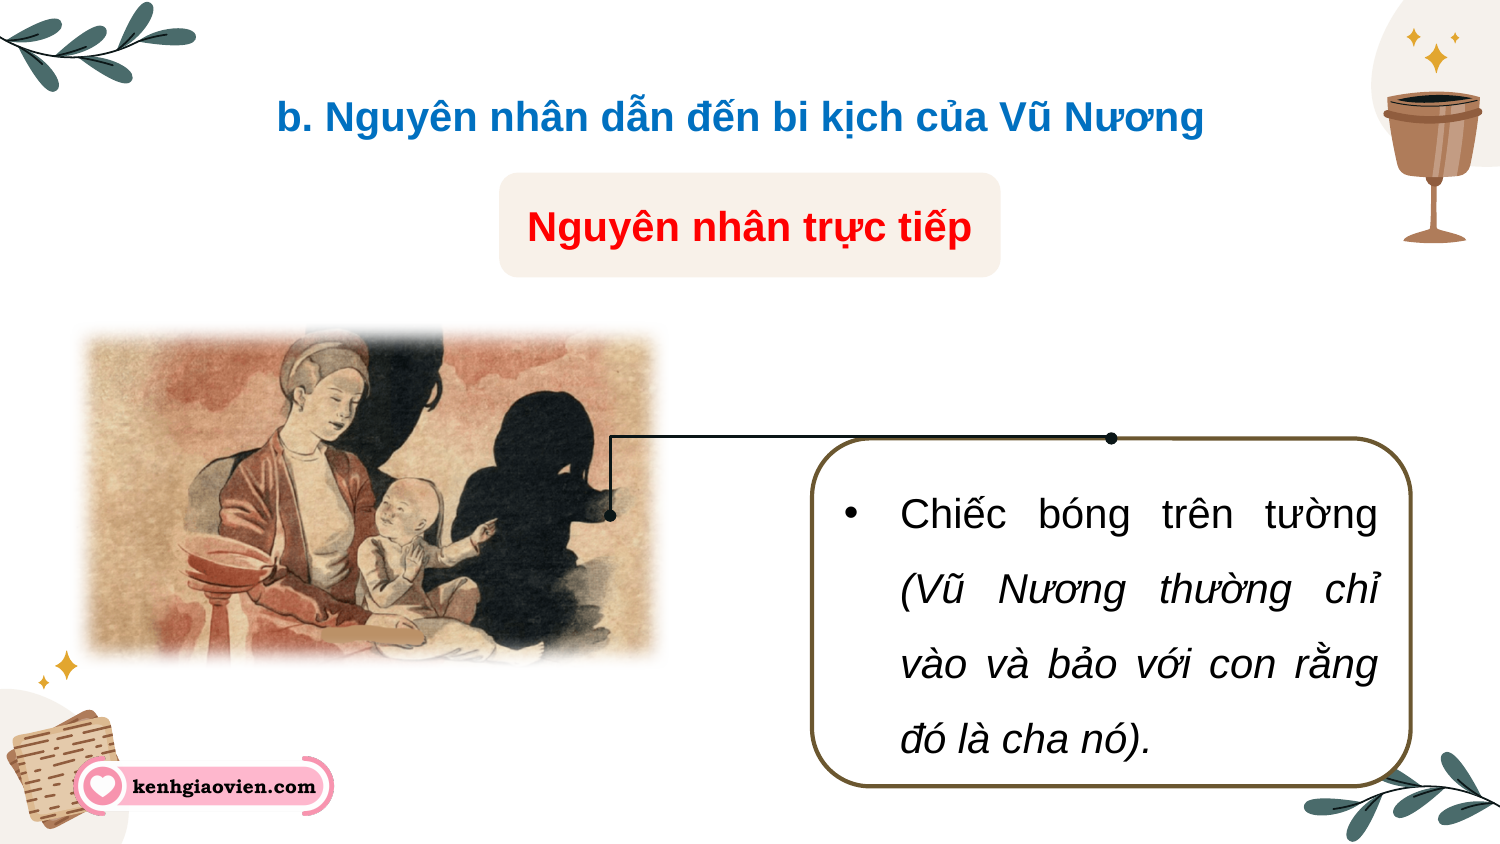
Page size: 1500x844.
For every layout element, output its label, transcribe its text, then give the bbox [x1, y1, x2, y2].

picture [70, 320, 670, 670]
text_box Chiếc bóng trên tường (Vũ Nương thường chỉ vào và bảo với con rằng đó là cha nó). [809, 436, 1413, 789]
text_box Nguyên nhân trực tiếp [499, 172, 1001, 278]
text_box b. Nguyên nhân dẫn đến bi kịch của Vũ Nương [261, 57, 1239, 148]
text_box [609, 438, 1112, 516]
picture [70, 756, 337, 817]
